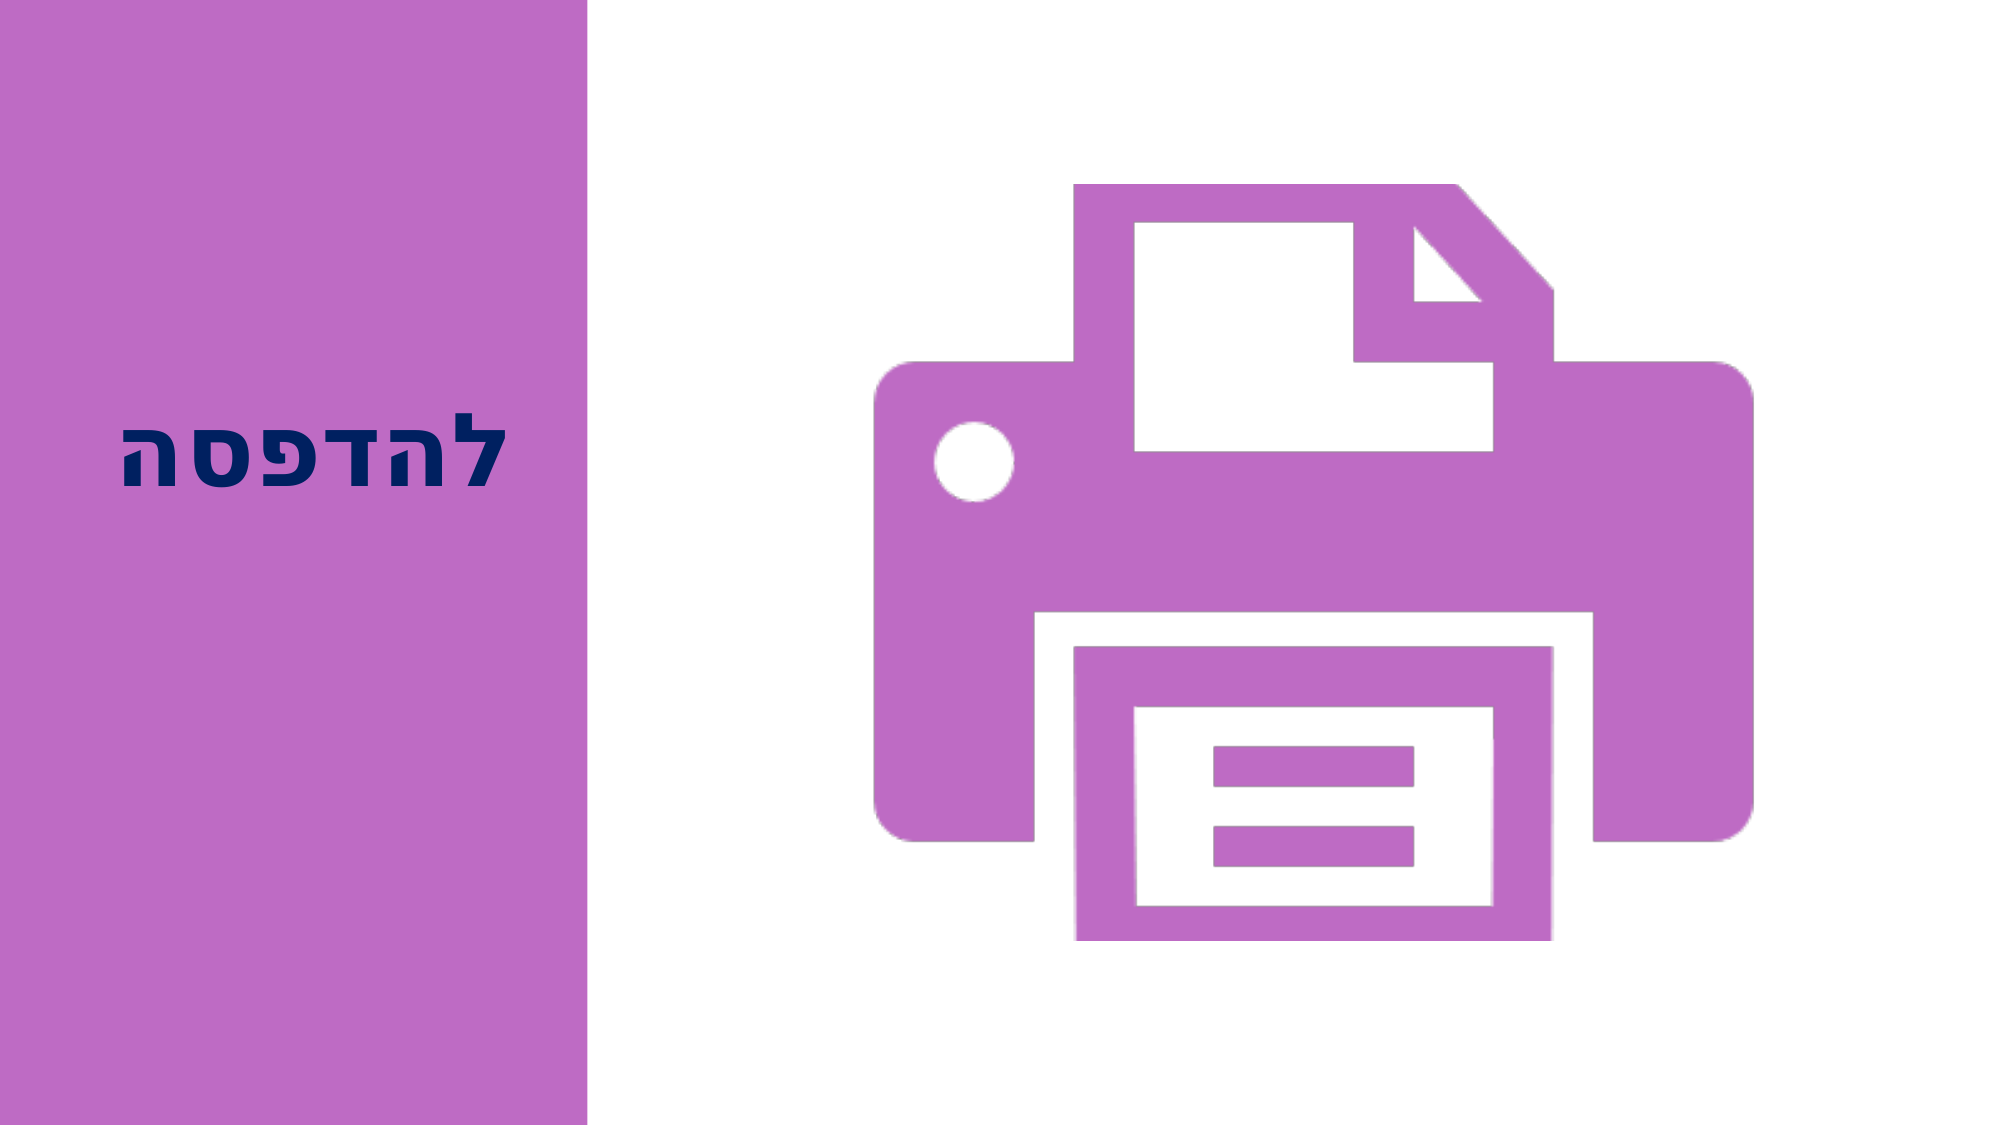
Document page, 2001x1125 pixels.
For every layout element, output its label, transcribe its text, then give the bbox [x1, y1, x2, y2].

picture [835, 184, 1794, 941]
title להדפסה [82, 345, 547, 563]
